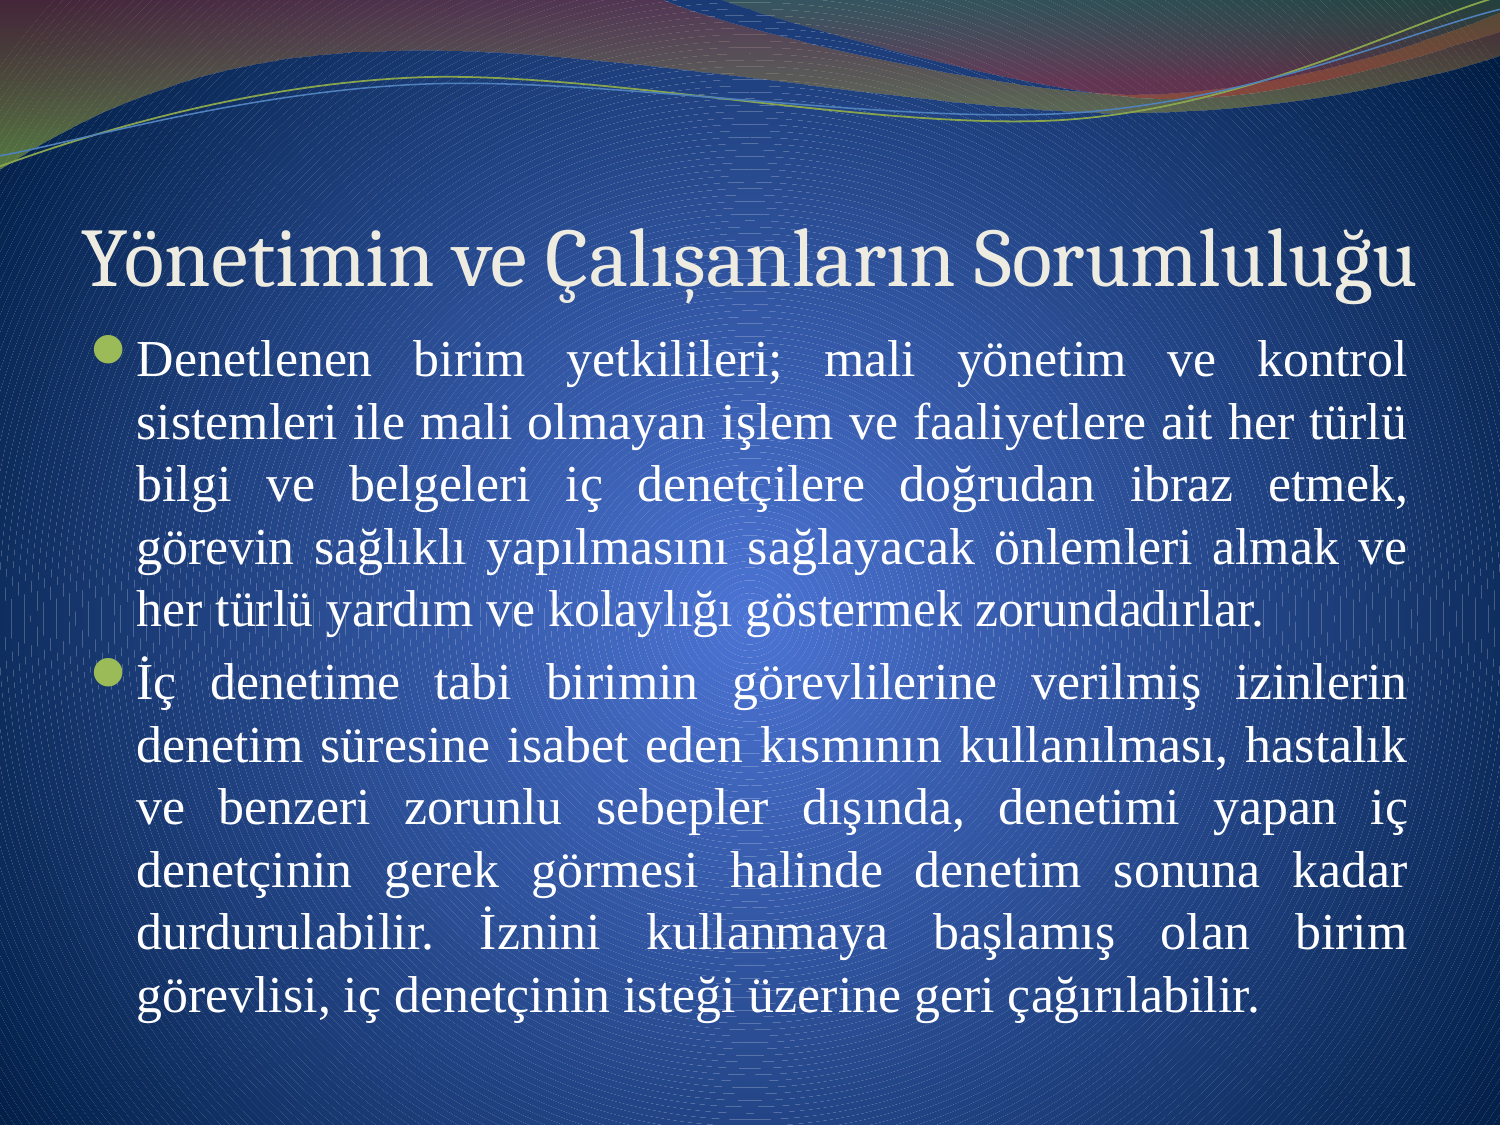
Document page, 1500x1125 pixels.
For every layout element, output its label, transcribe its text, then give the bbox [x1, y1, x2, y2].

list Denetlenen birim yetkilileri; mali yönetim ve kontrol sistemleri ile mali olmayan işlem ve faaliyetlere ait her türlü bilgi ve belgeleri iç denetçilere doğrudan ibraz etmek, görevin sağlıklı yapılmasını sağlayacak önlemleri almak ve her türlü yardım ve kolaylığı göstermek zorundadırlar. İç denetime tabi birimin görevlilerine verilmiş izinlerin denetim süresine isabet eden kısmının kullanılması, hastalık ve benzeri zorunlu sebepler dışında, denetimi yapan iç denetçinin gerek görmesi halinde denetim sonuna kadar durdurulabilir. İznini kullanmaya başlamış olan birim görevlisi, iç denetçinin isteği üzerine geri çağırılabilir. [75, 317, 1425, 1038]
title Yönetimin ve Çalışanların Sorumluluğu [75, 115, 1425, 303]
